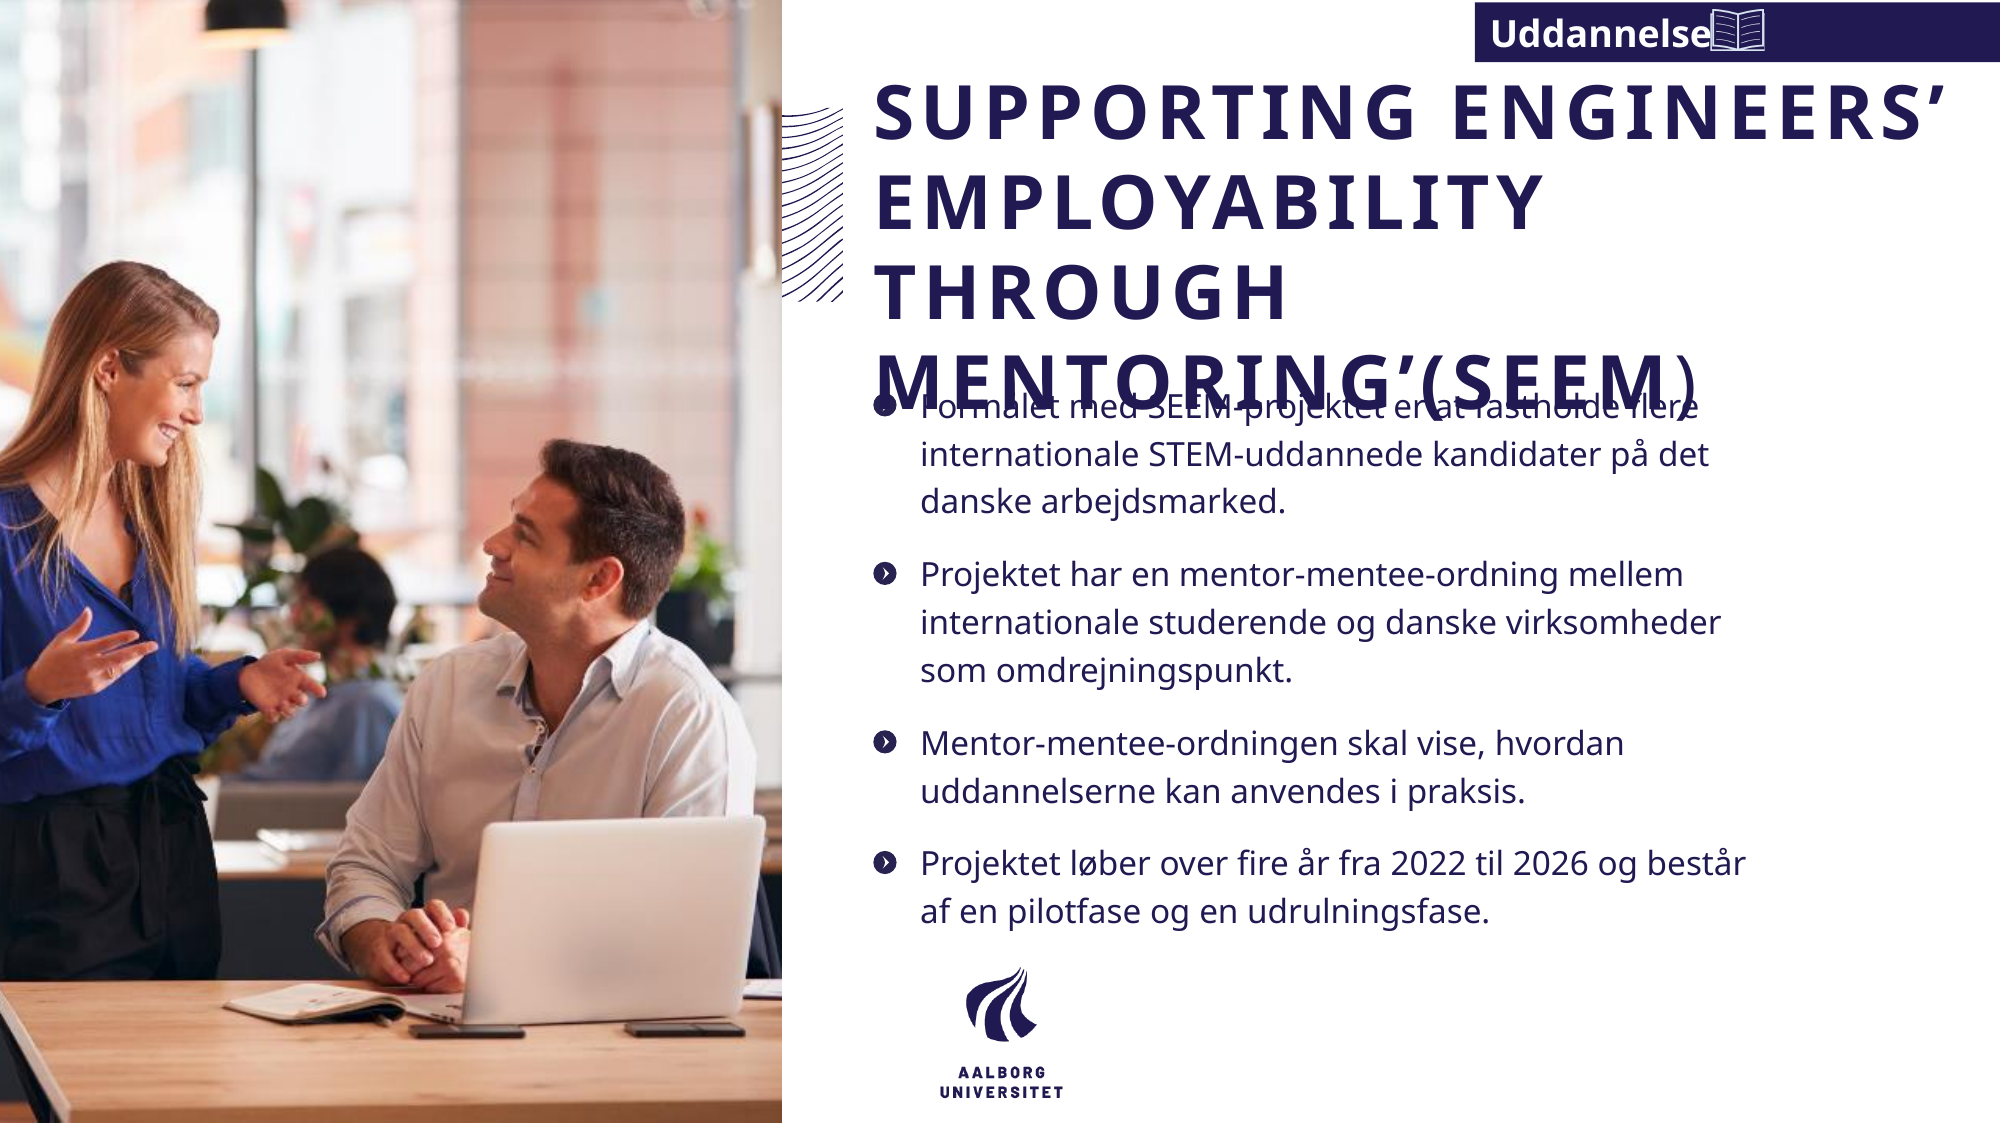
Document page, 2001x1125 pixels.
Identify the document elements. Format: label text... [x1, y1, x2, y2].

list Formålet med SEEM-projektet er at fastholde flere internationale STEM-uddannede kandidater på det danske arbejdsmarked. Projektet har en mentor-mentee-ordning mellem internationale studerende og danske virksomheder som omdrejningspunkt. Mentor-mentee-ordningen skal vise, hvordan uddannelserne kan anvendes i praksis. Projektet løber over fire år fra 2022 til 2026 og består af en pilotfase og en udrulningsfase. [873, 369, 1775, 986]
picture [0, 0, 782, 1123]
text_box Uddannelse [1474, 2, 2000, 63]
title SUPPORTING ENGINEERS’ EMPLOYABILITY THROUGH MENTORING’(SEEM) [873, 32, 1978, 299]
picture [1710, 9, 1765, 51]
picture [940, 986, 1063, 1099]
